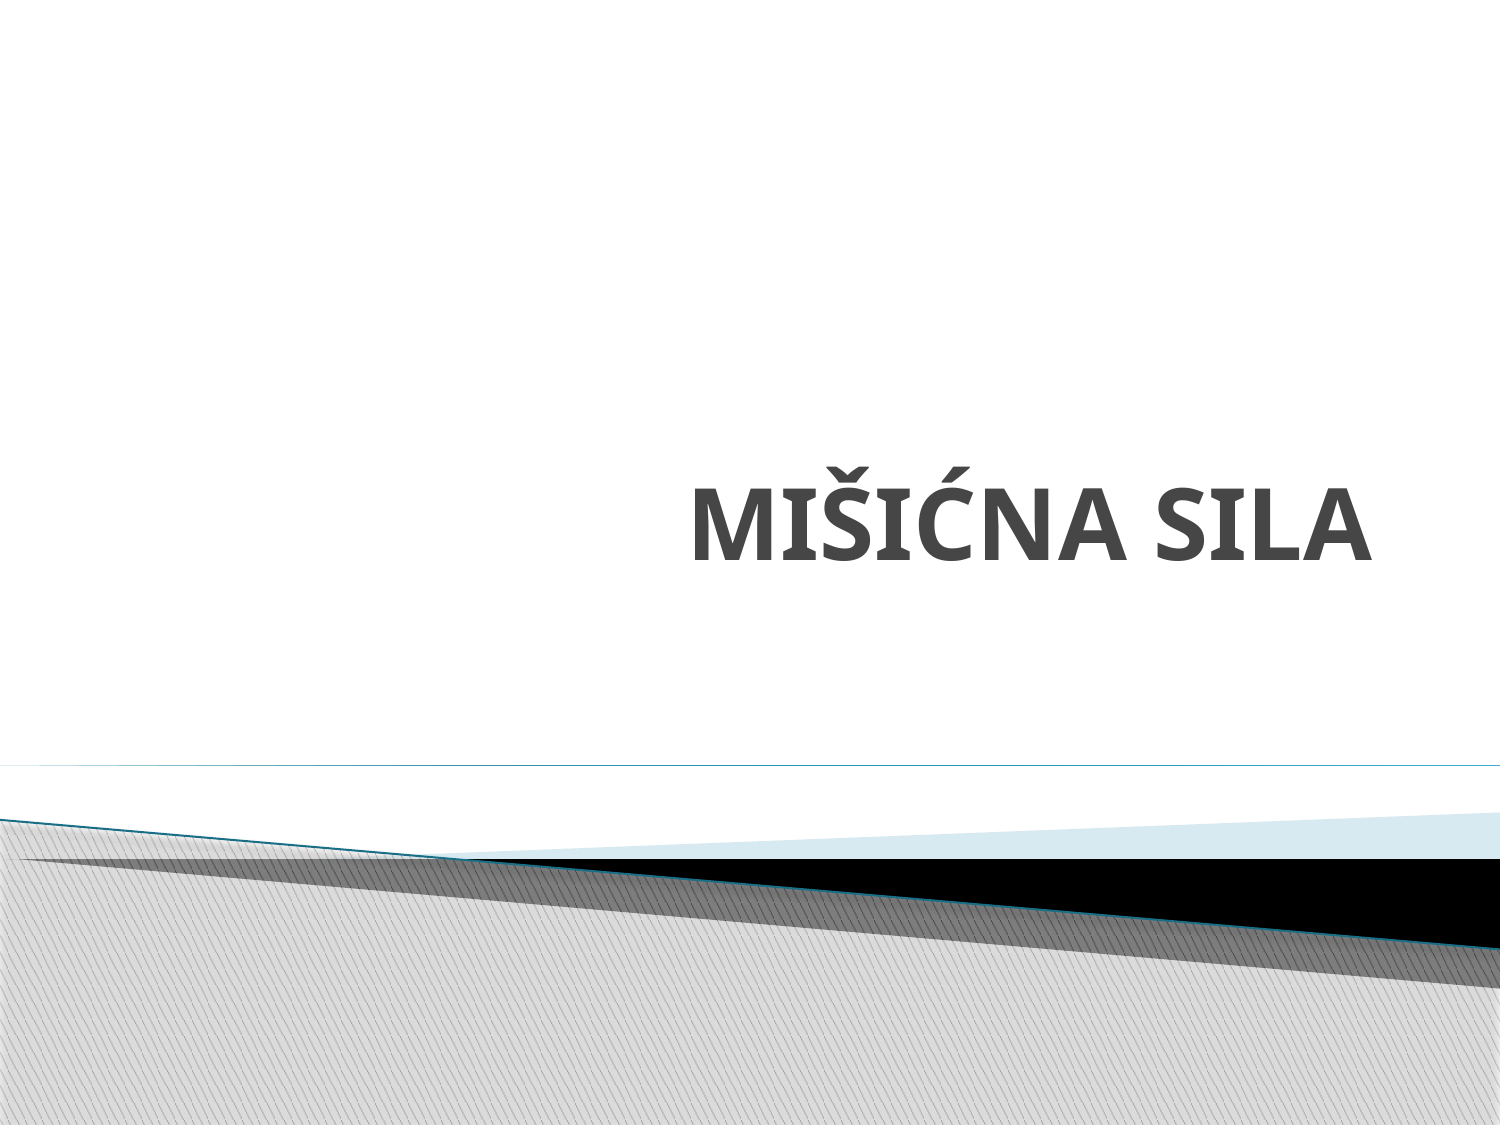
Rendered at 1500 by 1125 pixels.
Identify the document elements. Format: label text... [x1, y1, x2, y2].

title MIŠIĆNA SILA [112, 287, 1388, 588]
picture [5, 859, 1500, 989]
